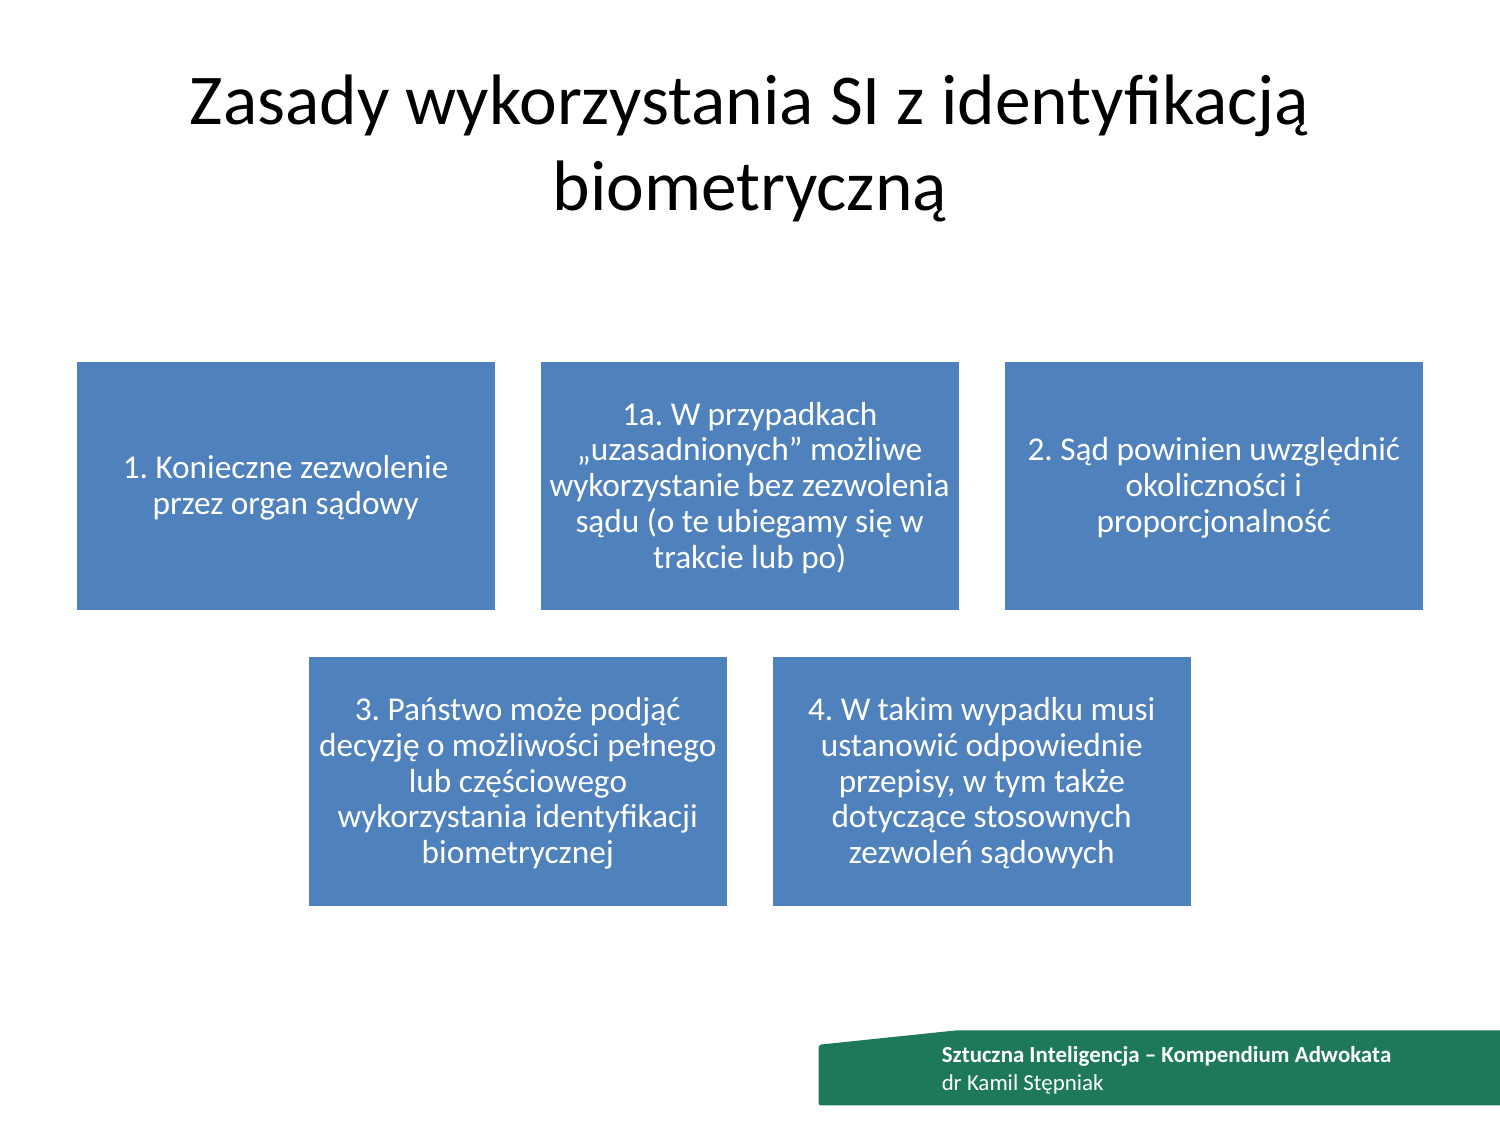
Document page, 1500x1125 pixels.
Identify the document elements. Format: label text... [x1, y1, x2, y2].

text_box [818, 1030, 1500, 1106]
text_box Sztuczna Inteligencja – Kompendium Adwokata dr Kamil Stępniak [927, 1032, 1495, 1103]
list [74, 262, 1426, 1006]
title Zasady wykorzystania SI z identyfikacją biometryczną [75, 45, 1425, 233]
